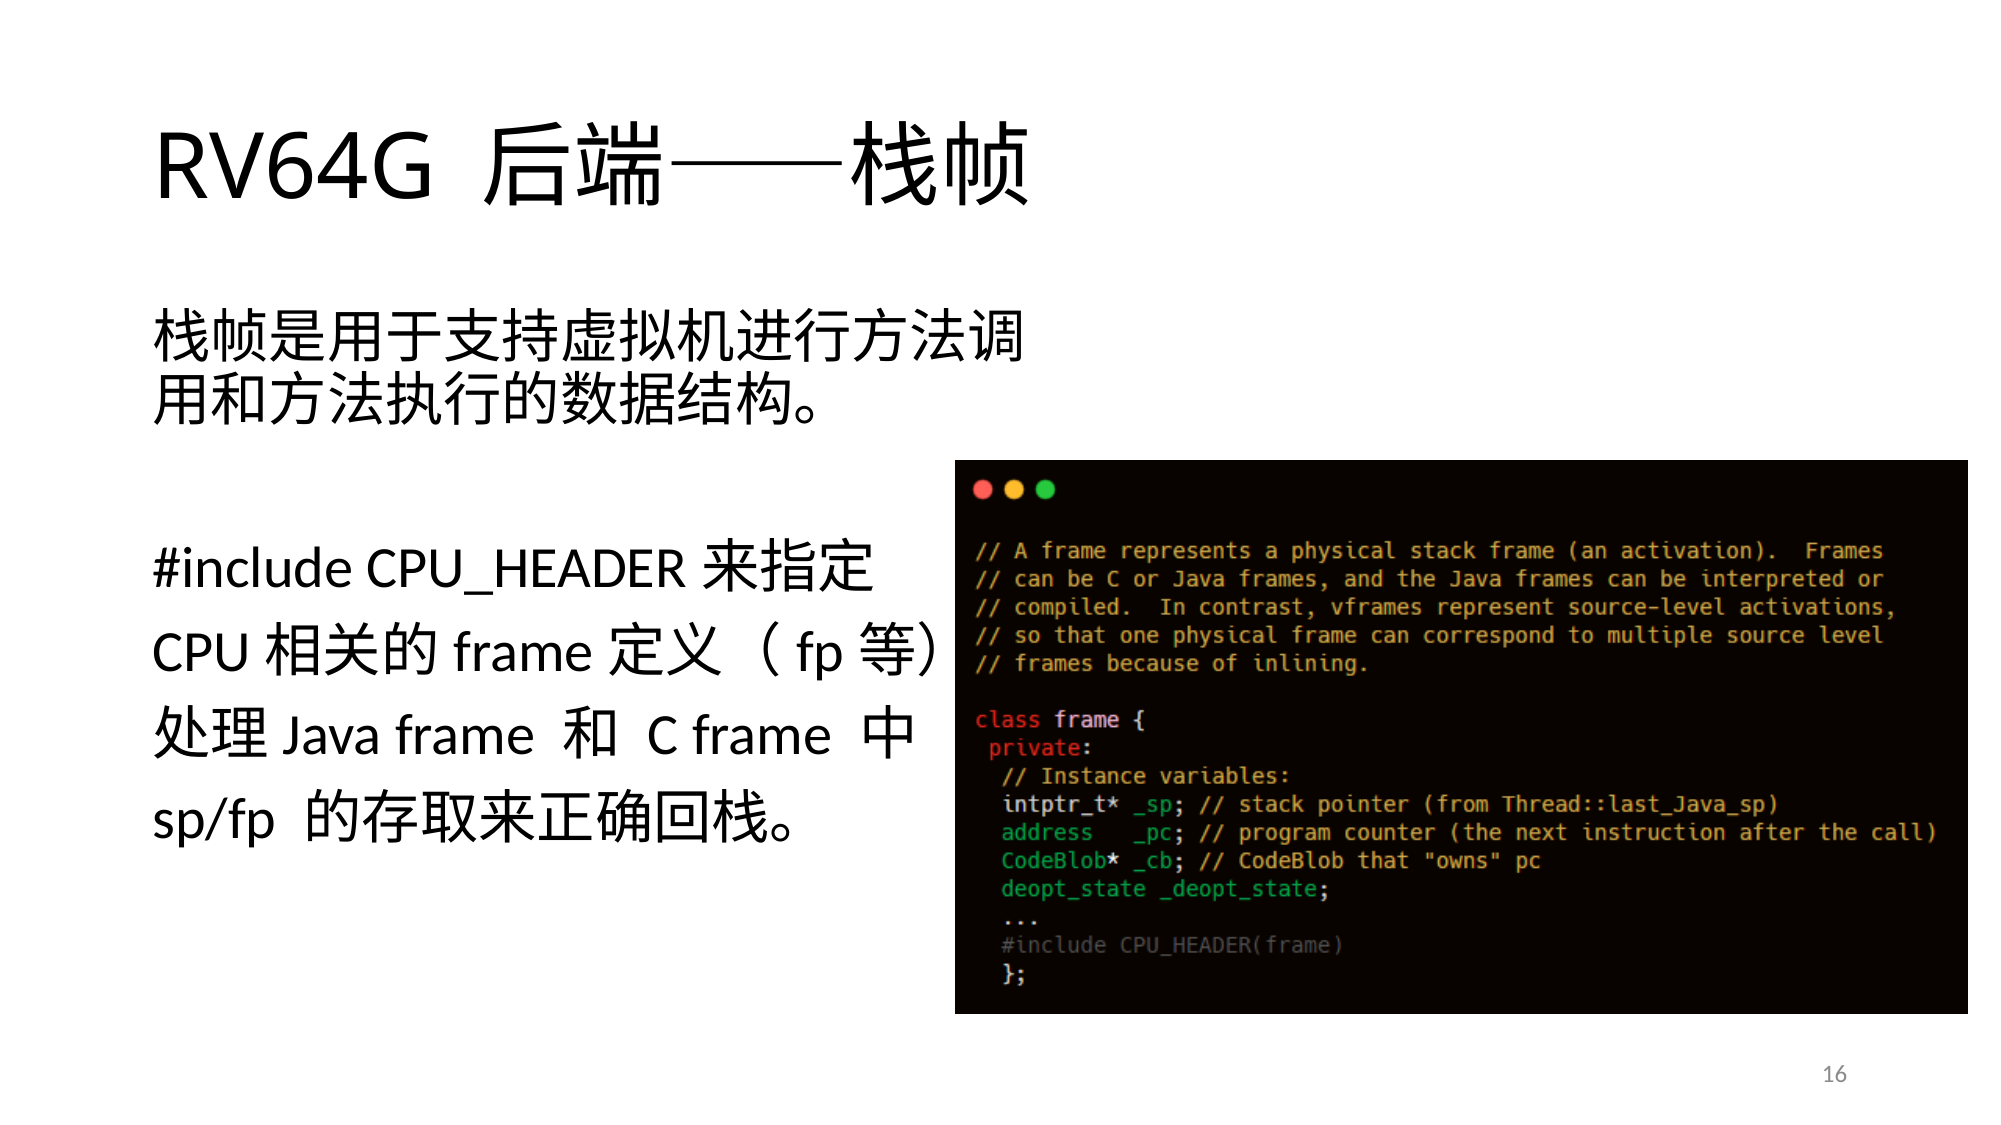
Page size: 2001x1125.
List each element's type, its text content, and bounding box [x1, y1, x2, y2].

list 栈帧是用于支持虚拟机进行方法调用和方法执行的数据结构。 #include CPU_HEADER来指定 CPU相关的frame定义（fp等）。 处理Java frame 和 C frame 中 sp/fp 的存取来正确回栈。 [137, 299, 1075, 1014]
slide_number 16 [1412, 1042, 1863, 1103]
title RV64G 后端——栈帧 [137, 59, 1863, 278]
picture [955, 460, 1968, 1014]
